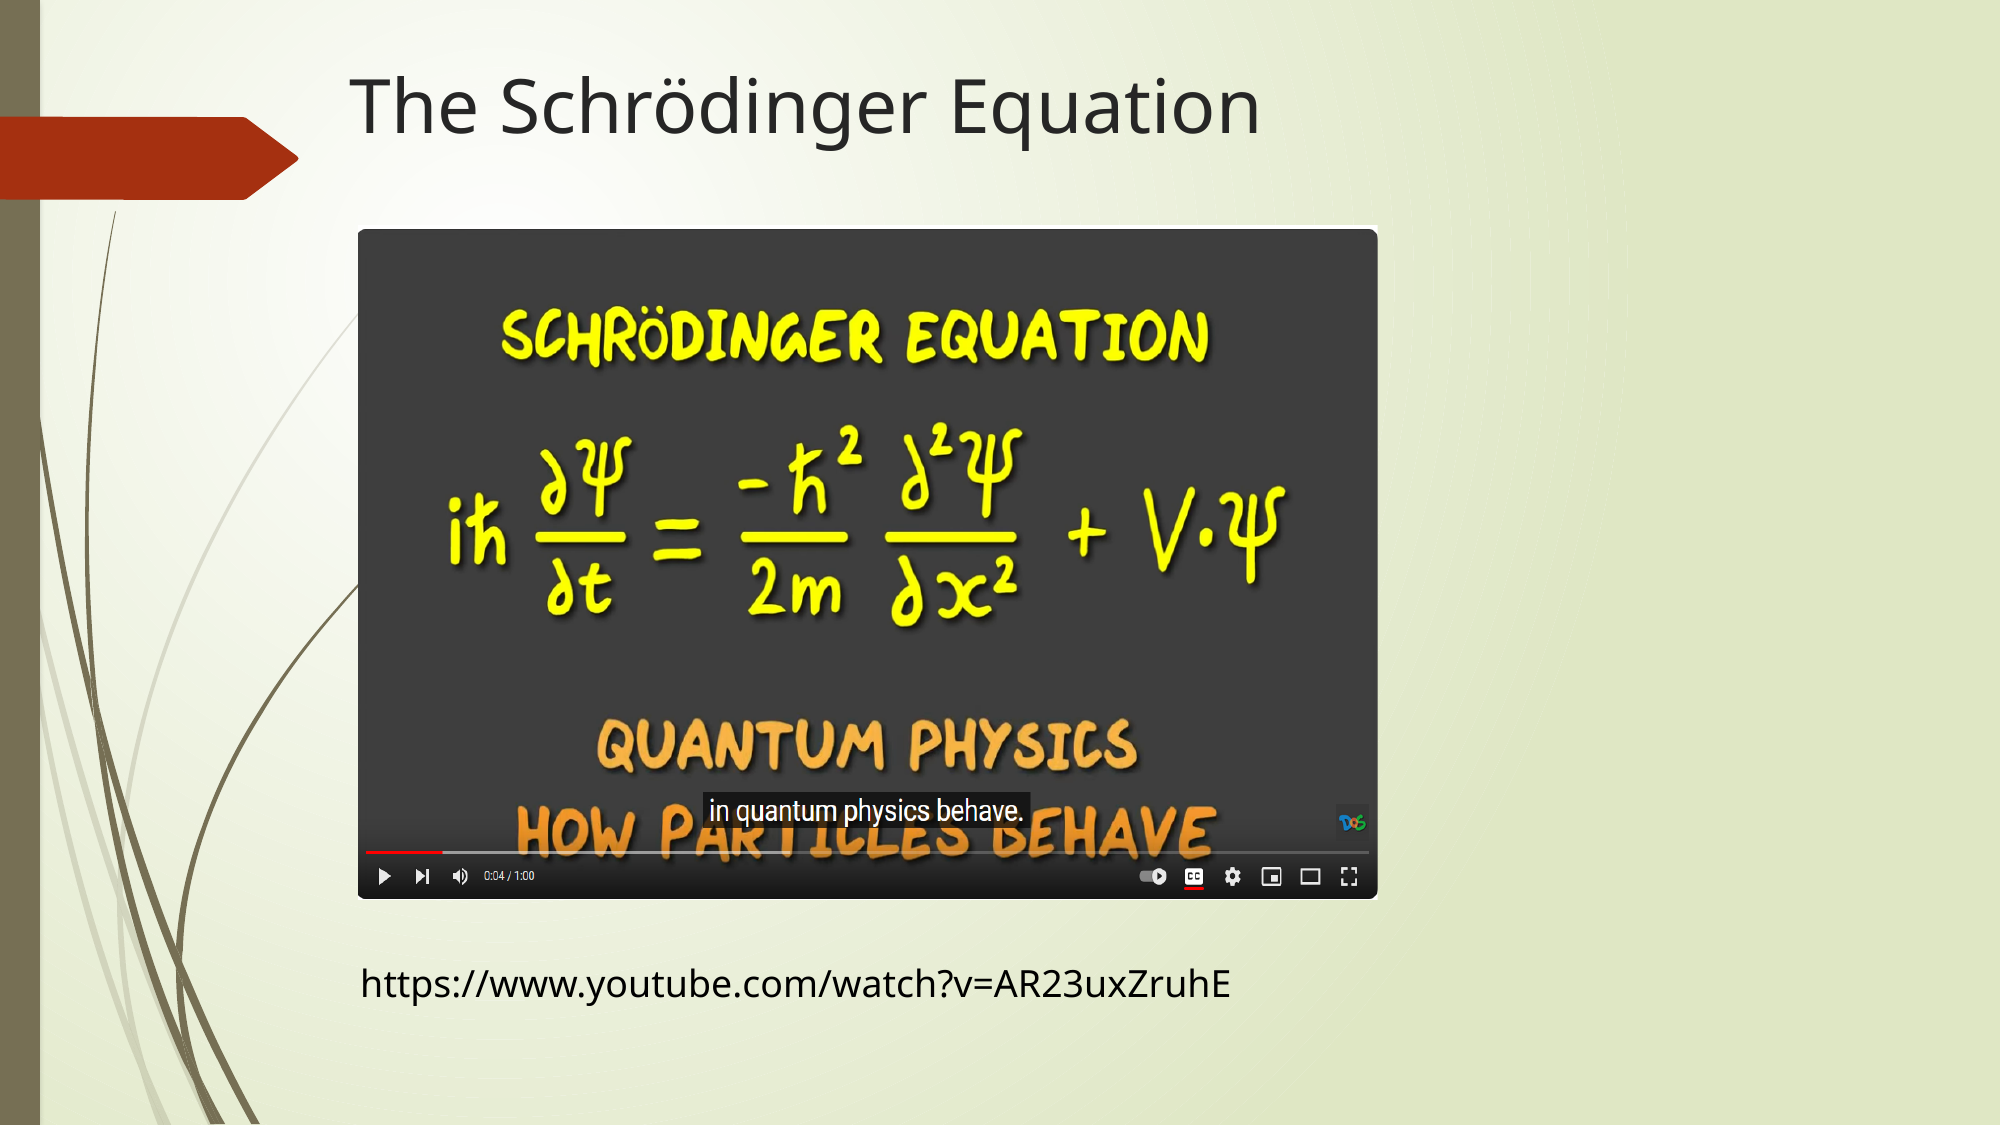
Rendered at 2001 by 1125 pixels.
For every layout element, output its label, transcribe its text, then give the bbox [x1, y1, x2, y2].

title The Schrödinger Equation [334, 51, 1776, 192]
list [357, 225, 1378, 900]
text_box https://www.youtube.com/watch?v=AR23uxZruhE [345, 952, 1247, 1013]
